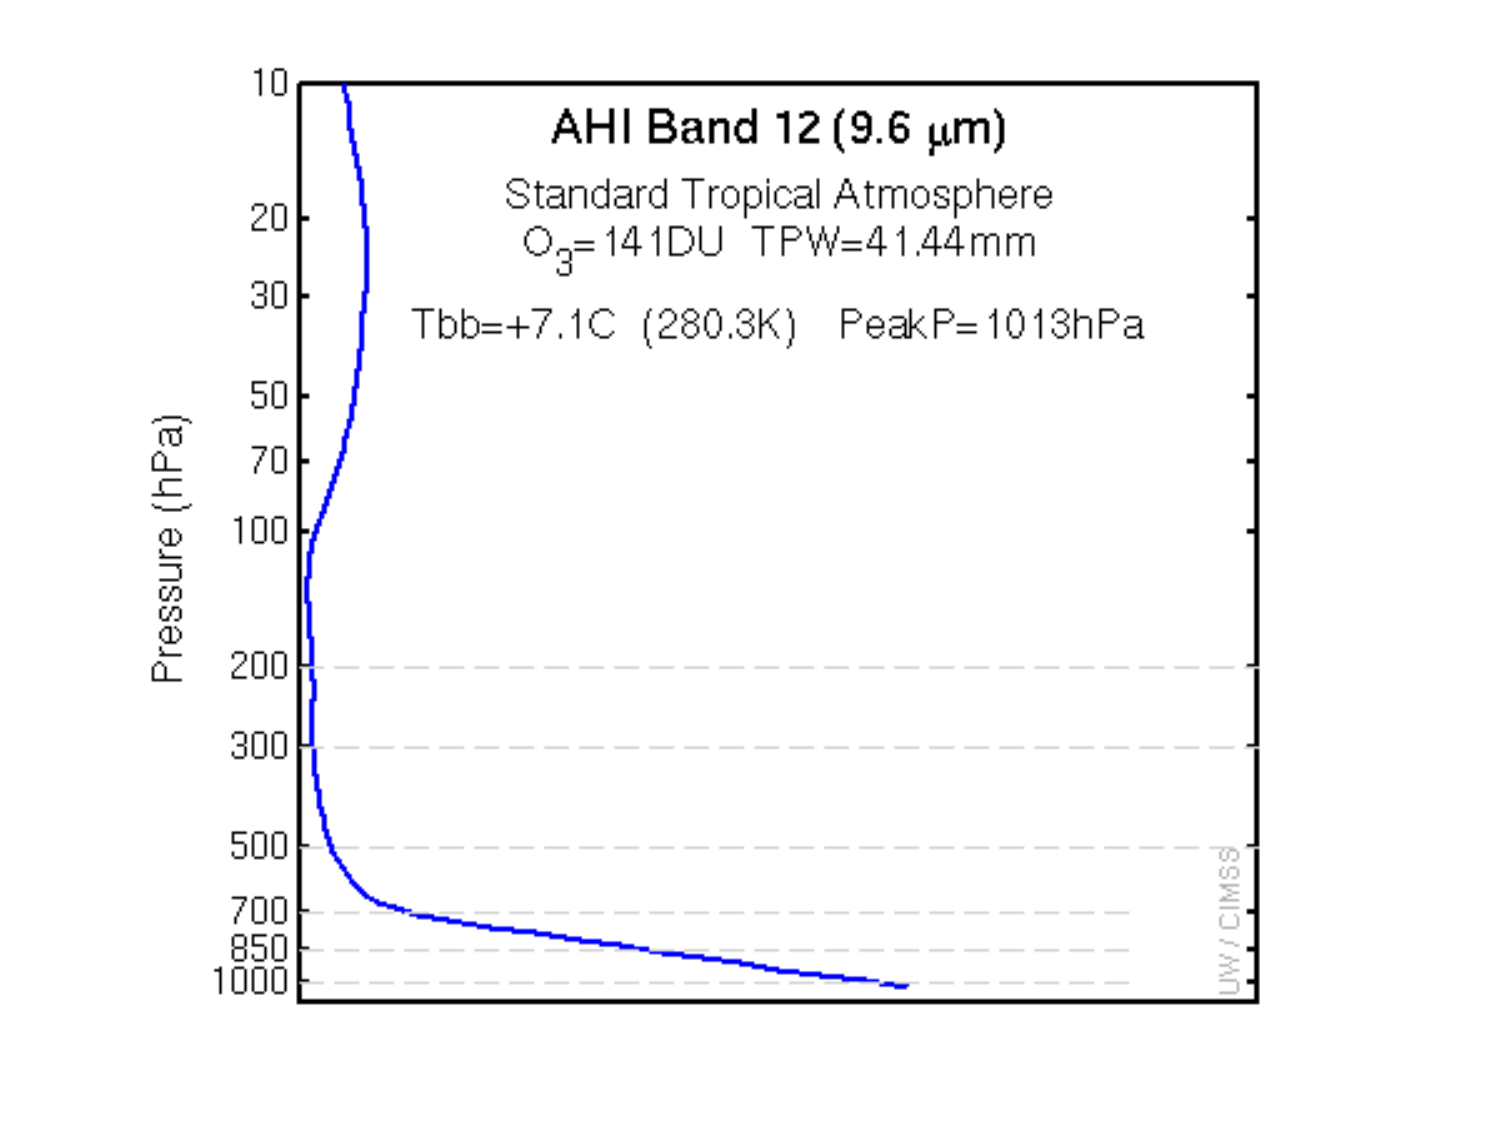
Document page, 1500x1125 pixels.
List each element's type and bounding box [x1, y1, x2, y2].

picture [124, 0, 1376, 1125]
